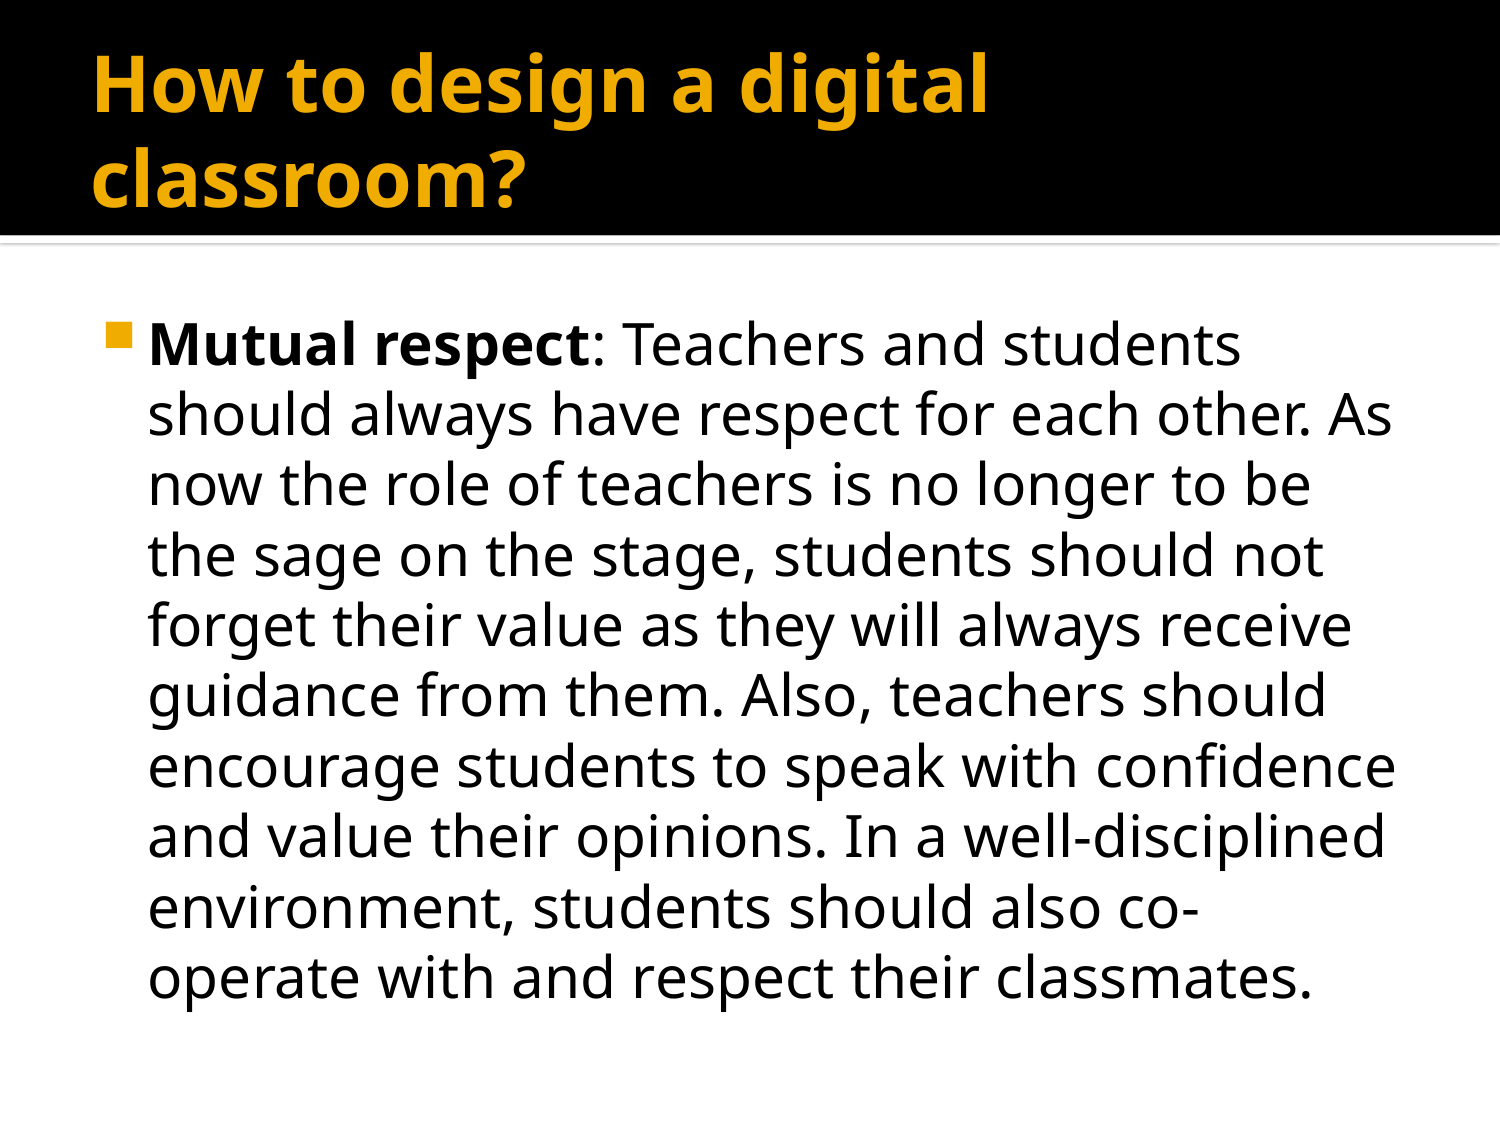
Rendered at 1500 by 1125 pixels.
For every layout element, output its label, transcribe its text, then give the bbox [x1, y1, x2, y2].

list Mutual respect: Teachers and students should always have respect for each other. As now the role of teachers is no longer to be the sage on the stage, students should not forget their value as they will always receive guidance from them. Also, teachers should encourage students to speak with confidence and value their opinions. In a well-disciplined environment, students should also co-operate with and respect their classmates. [75, 291, 1425, 1050]
title How to design a digital classroom? [75, 25, 1425, 231]
